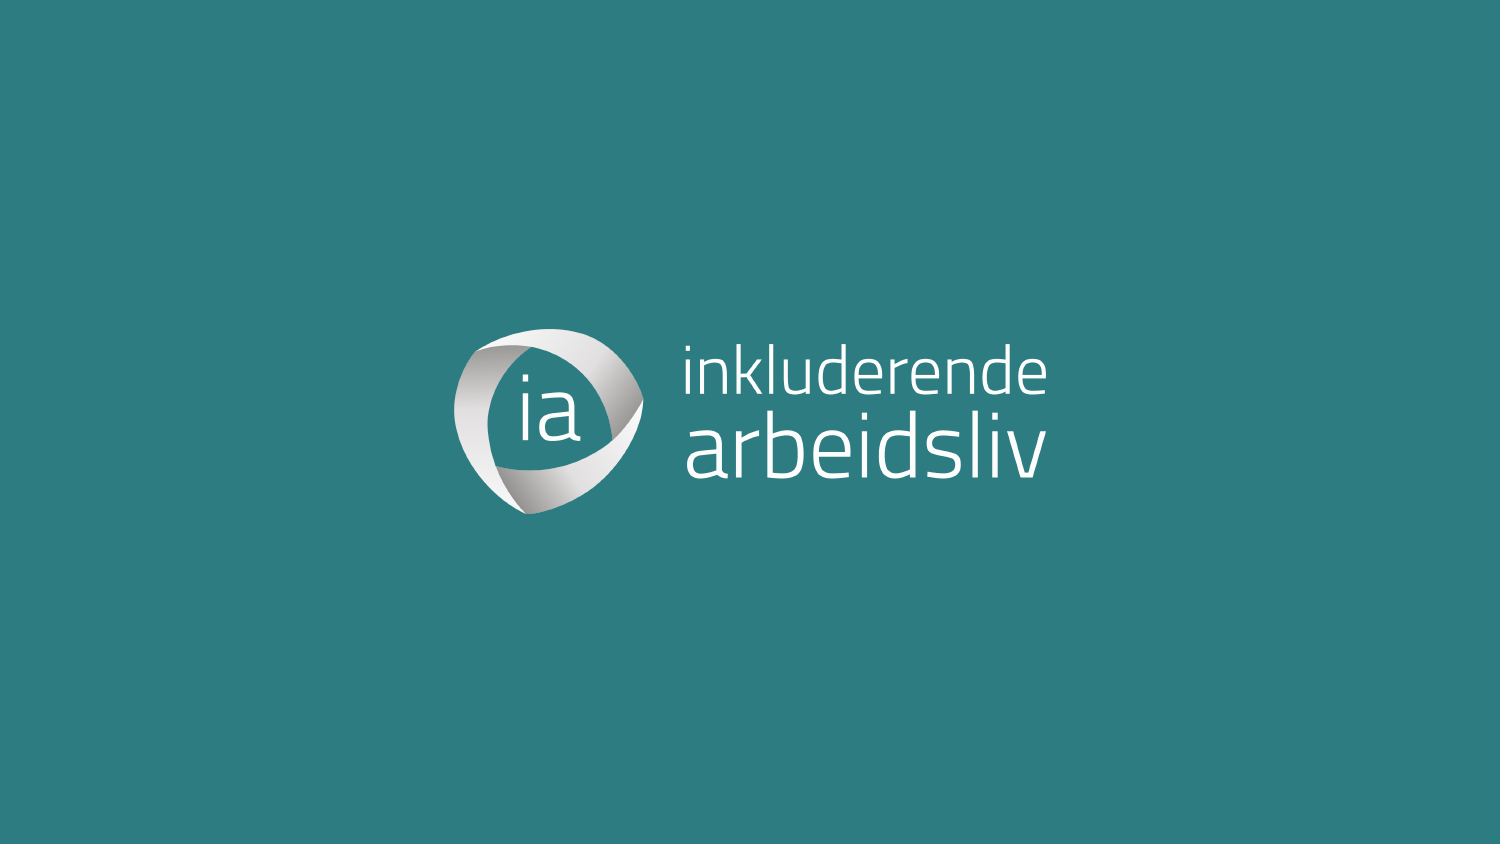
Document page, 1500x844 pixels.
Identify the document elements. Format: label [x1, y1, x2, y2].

picture [454, 329, 1046, 514]
